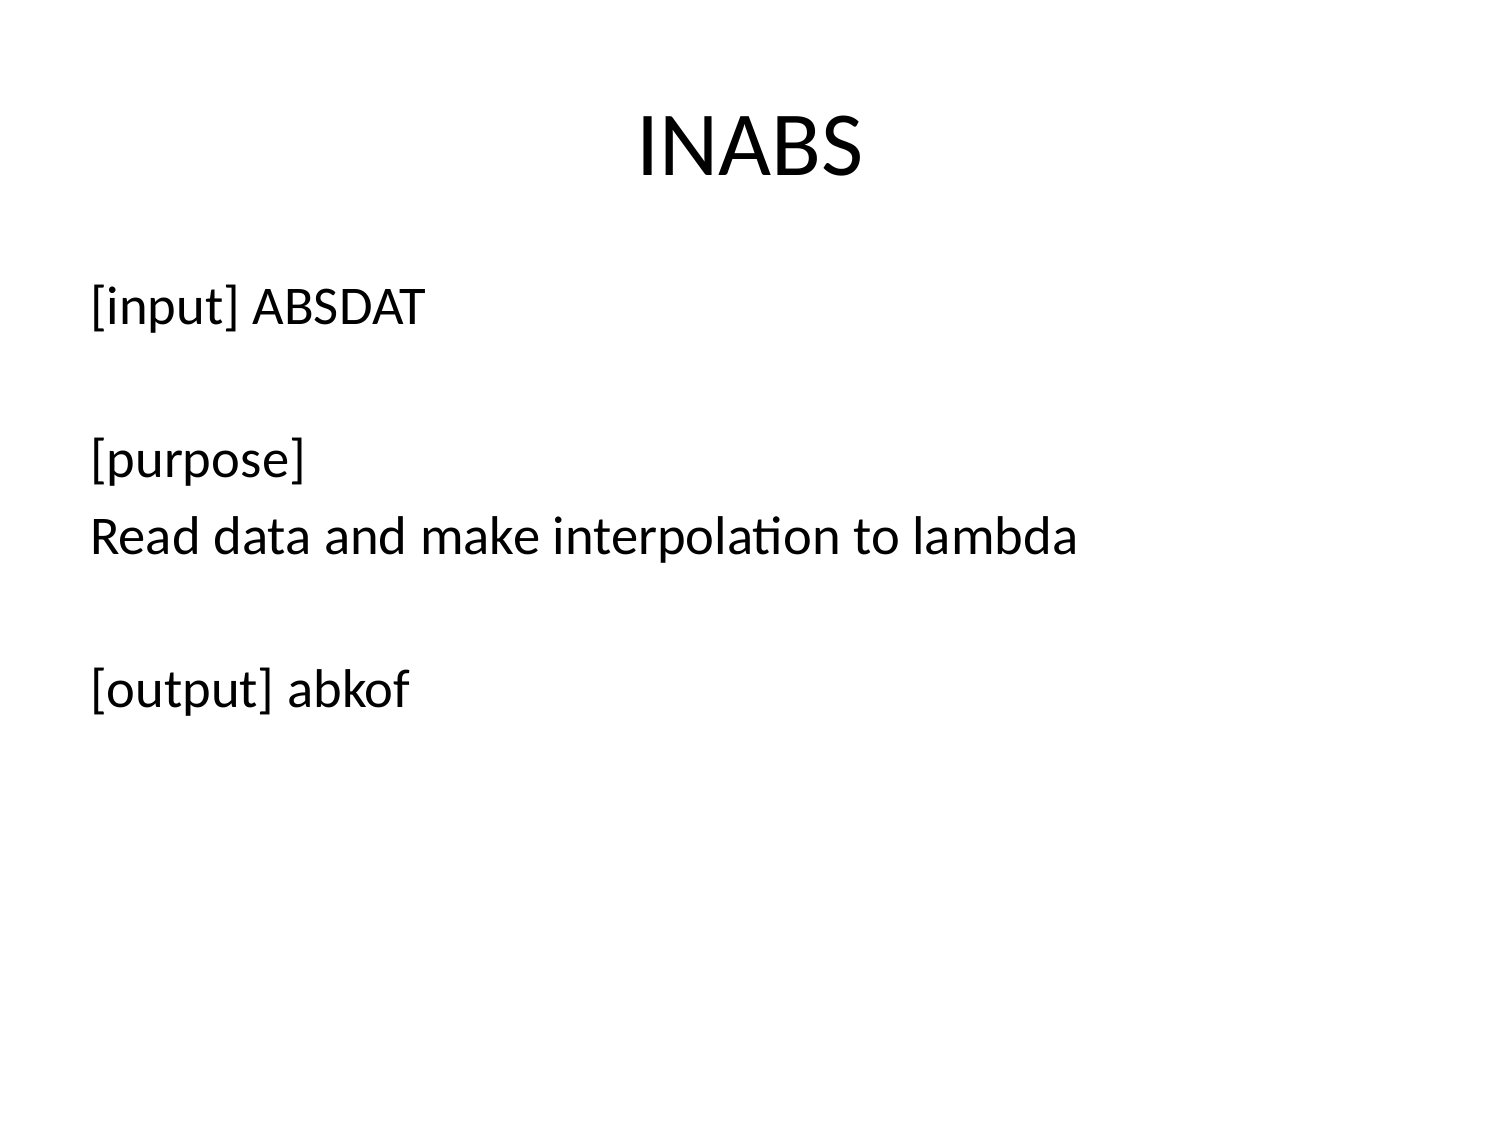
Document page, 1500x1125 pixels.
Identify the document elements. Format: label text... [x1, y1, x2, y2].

list [input] ABSDAT [purpose] Read data and make interpolation to lambda [output] abkof [75, 262, 1425, 728]
title INABS [75, 45, 1425, 233]
